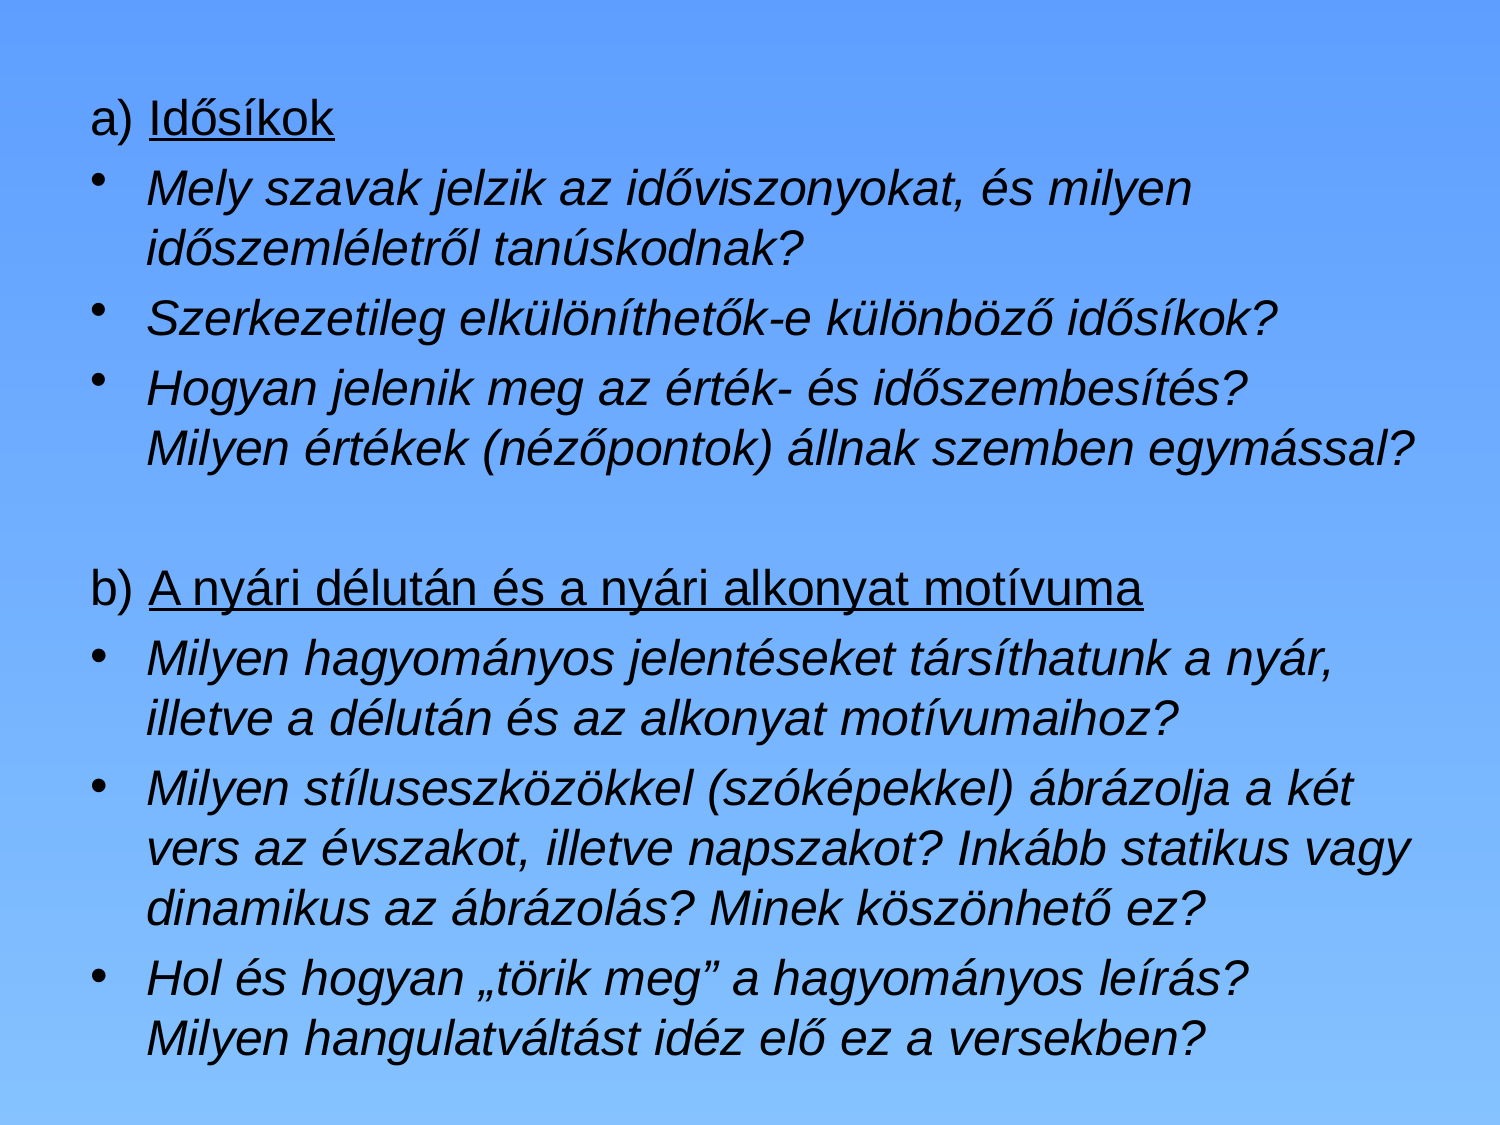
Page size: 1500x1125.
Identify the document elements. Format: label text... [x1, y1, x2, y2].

list a) Idősíkok Mely szavak jelzik az időviszonyokat, és milyen időszemléletről tanúskodnak? Szerkezetileg elkülöníthetők-e különböző idősíkok? Hogyan jelenik meg az érték- és időszembesítés? Milyen értékek (nézőpontok) állnak szemben egymással? b) A nyári délután és a nyári alkonyat motívuma Milyen hagyományos jelentéseket társíthatunk a nyár, illetve a délután és az alkonyat motívumaihoz? Milyen stíluseszközökkel (szóképekkel) ábrázolja a két vers az évszakot, illetve napszakot? Inkább statikus vagy dinamikus az ábrázolás? Minek köszönhető ez? Hol és hogyan „törik meg” a hagyományos leírás? Milyen hangulatváltást idéz elő ez a versekben? [75, 78, 1436, 1005]
